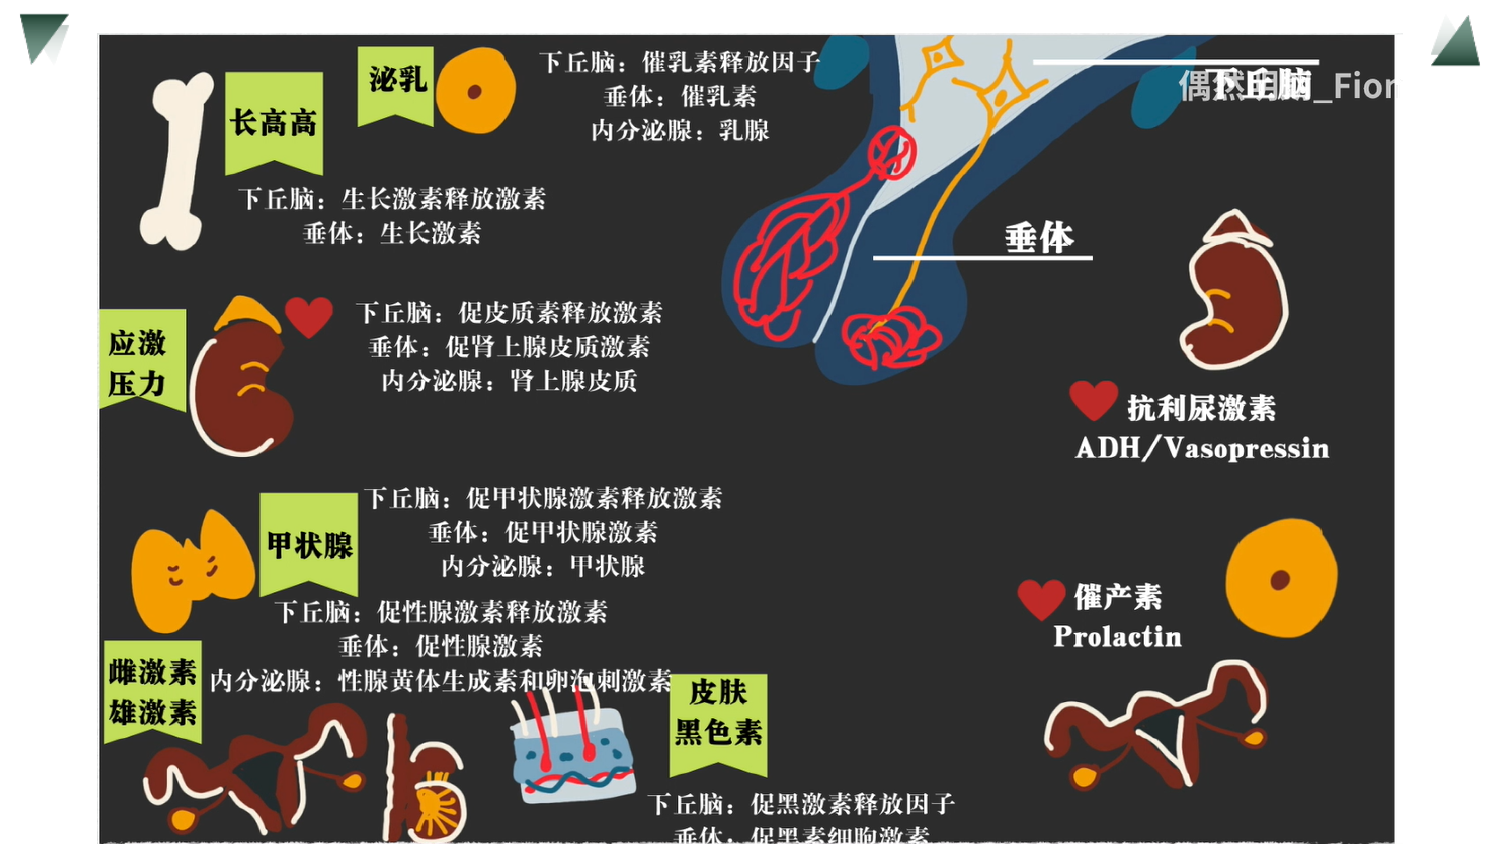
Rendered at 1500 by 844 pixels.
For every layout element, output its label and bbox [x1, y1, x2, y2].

picture [97, 33, 1403, 844]
picture [0, 0, 89, 81]
picture [1411, 0, 1500, 81]
